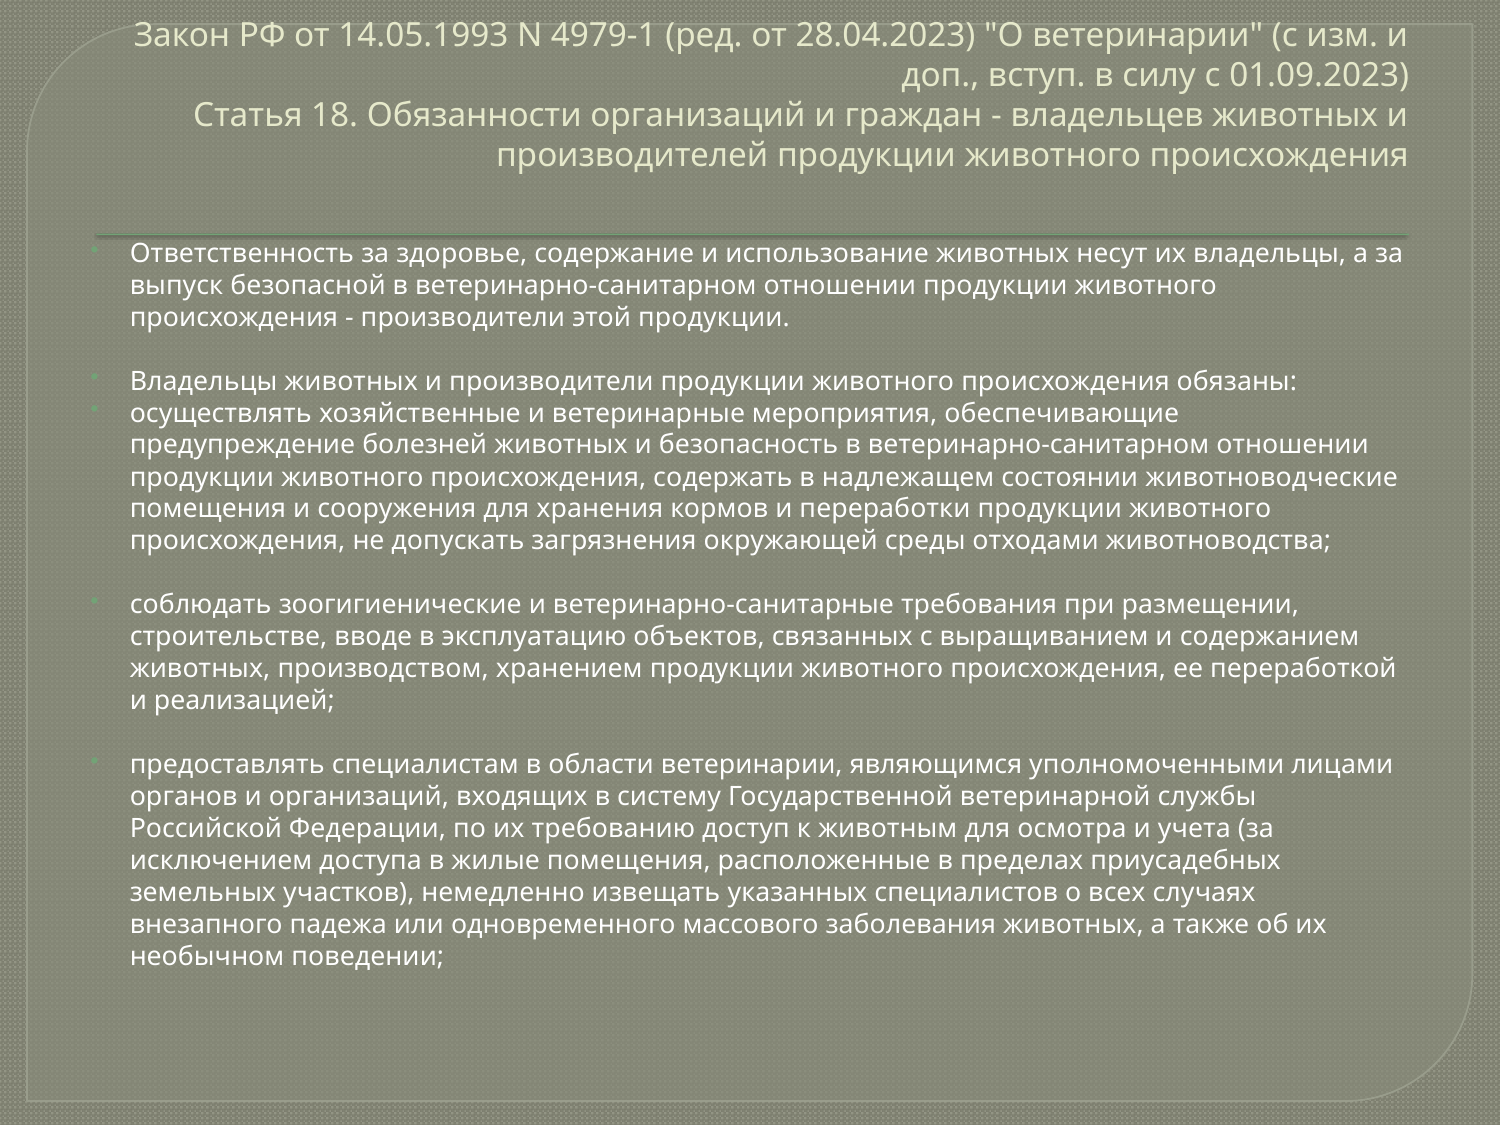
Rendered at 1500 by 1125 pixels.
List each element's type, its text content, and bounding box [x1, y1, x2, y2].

title Закон РФ от 14.05.1993 N 4979-1 (ред. от 28.04.2023) "О ветеринарии" (с изм. и доп., вступ. в силу с 01.09.2023) Статья 18. Обязанности организаций и граждан - владельцев животных и производителей продукции животного происхождения [64, 66, 1425, 220]
list Ответственность за здоровье, содержание и использование животных несут их владельцы, а за выпуск безопасной в ветеринарно-санитарном отношении продукции животного происхождения - производители этой продукции. Владельцы животных и производители продукции животного происхождения обязаны: осуществлять хозяйственные и ветеринарные мероприятия, обеспечивающие предупреждение болезней животных и безопасность в ветеринарно-санитарном отношении продукции животного происхождения, содержать в надлежащем состоянии животноводческие помещения и сооружения для хранения кормов и переработки продукции животного происхождения, не допускать загрязнения окружающей среды отходами животноводства; соблюдать зоогигиенические и ветеринарно-санитарные требования при размещении, строительстве, вводе в эксплуатацию объектов, связанных с выращиванием и содержанием животных, производством, хранением продукции животного происхождения, ее переработкой и реализацией; предоставлять специалистам в области ветеринарии, являющимся уполномоченными лицами органов и организаций, входящих в систему Государственной ветеринарной службы Российской Федерации, по их требованию доступ к животным для осмотра и учета (за исключением доступа в жилые помещения, расположенные в пределах приусадебных земельных участков), немедленно извещать указанных специалистов о всех случаях внезапного падежа или одновременного массового заболевания животных, а также об их необычном поведении; [76, 196, 1425, 1035]
